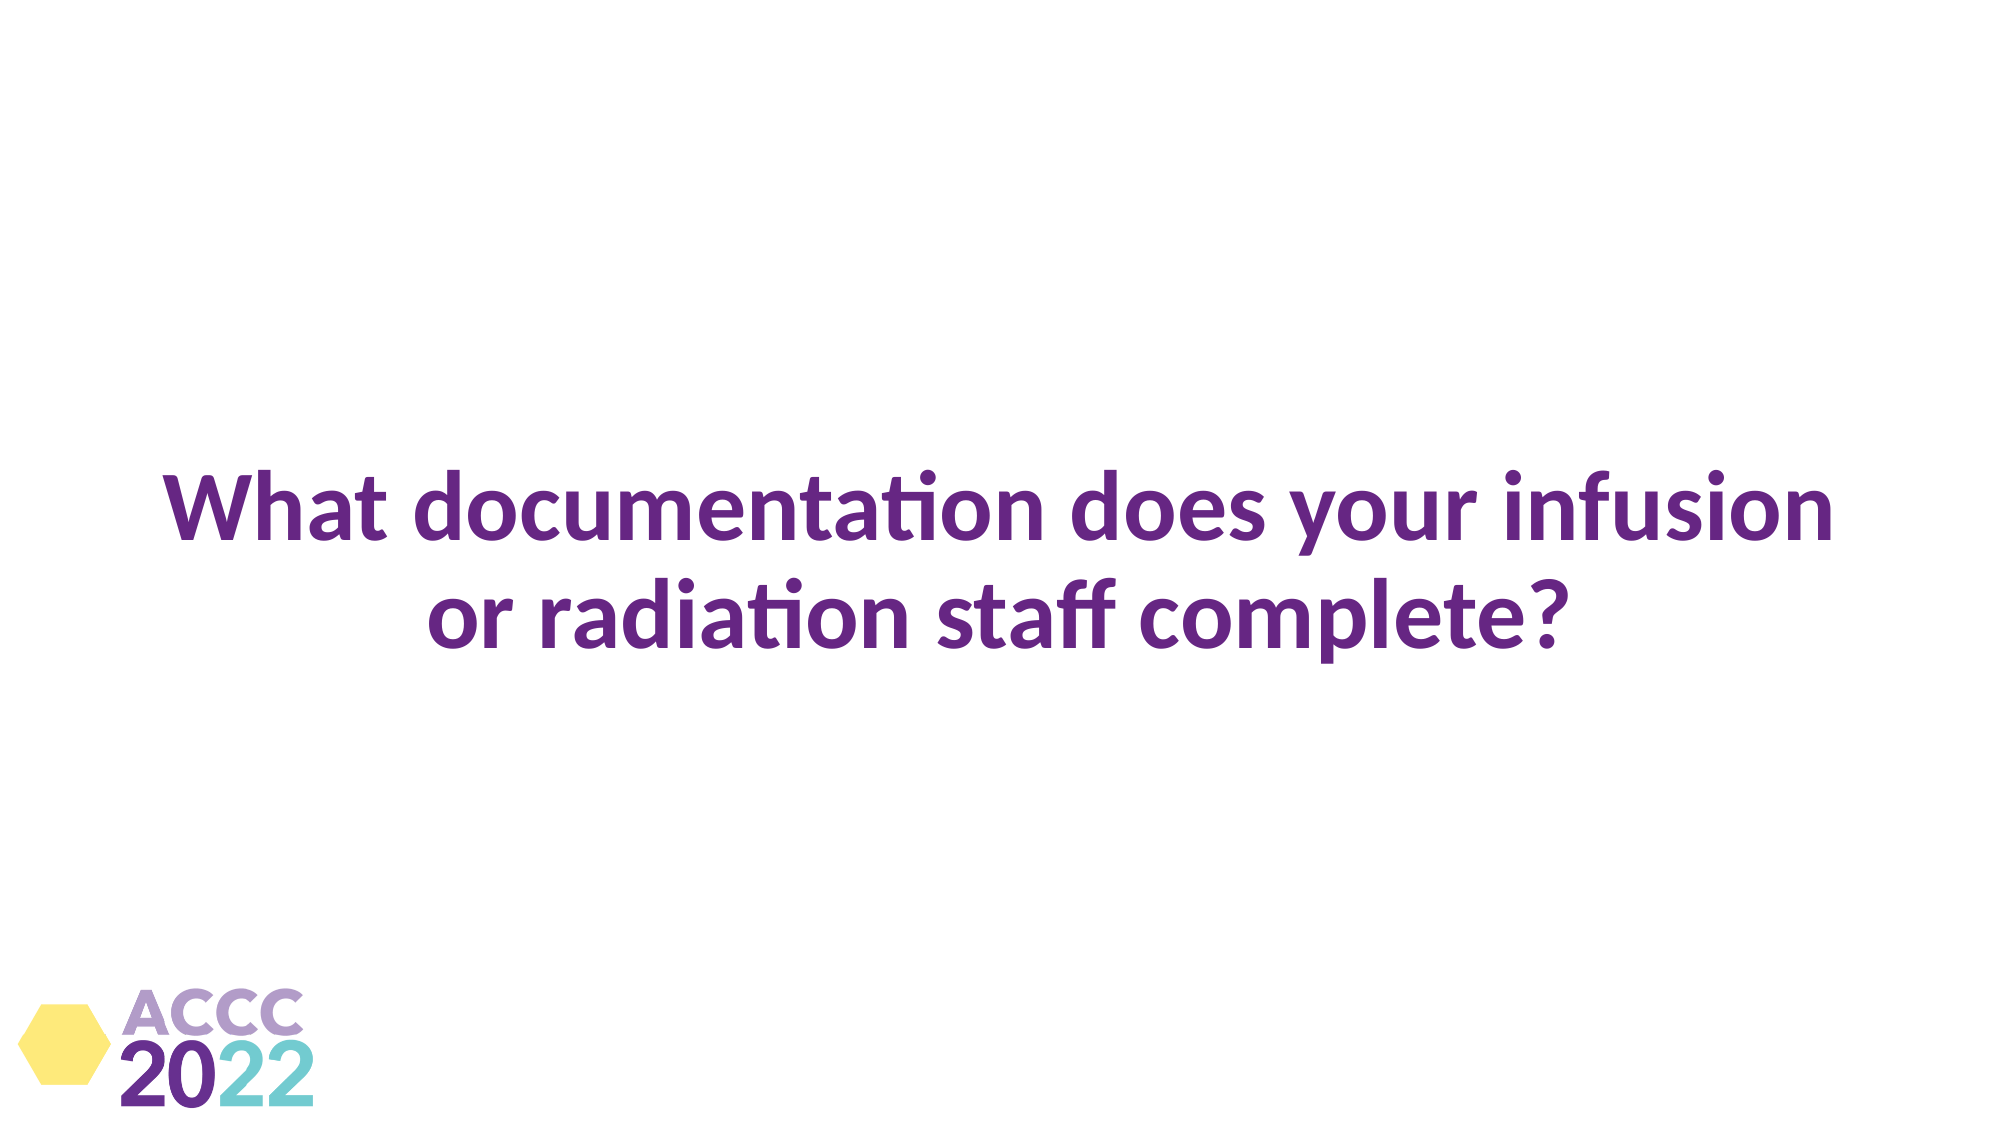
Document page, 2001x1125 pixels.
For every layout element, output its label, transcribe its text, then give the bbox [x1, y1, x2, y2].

picture [0, 976, 348, 1125]
title What documentation does your infusion or radiation staff complete? [96, 426, 1904, 699]
